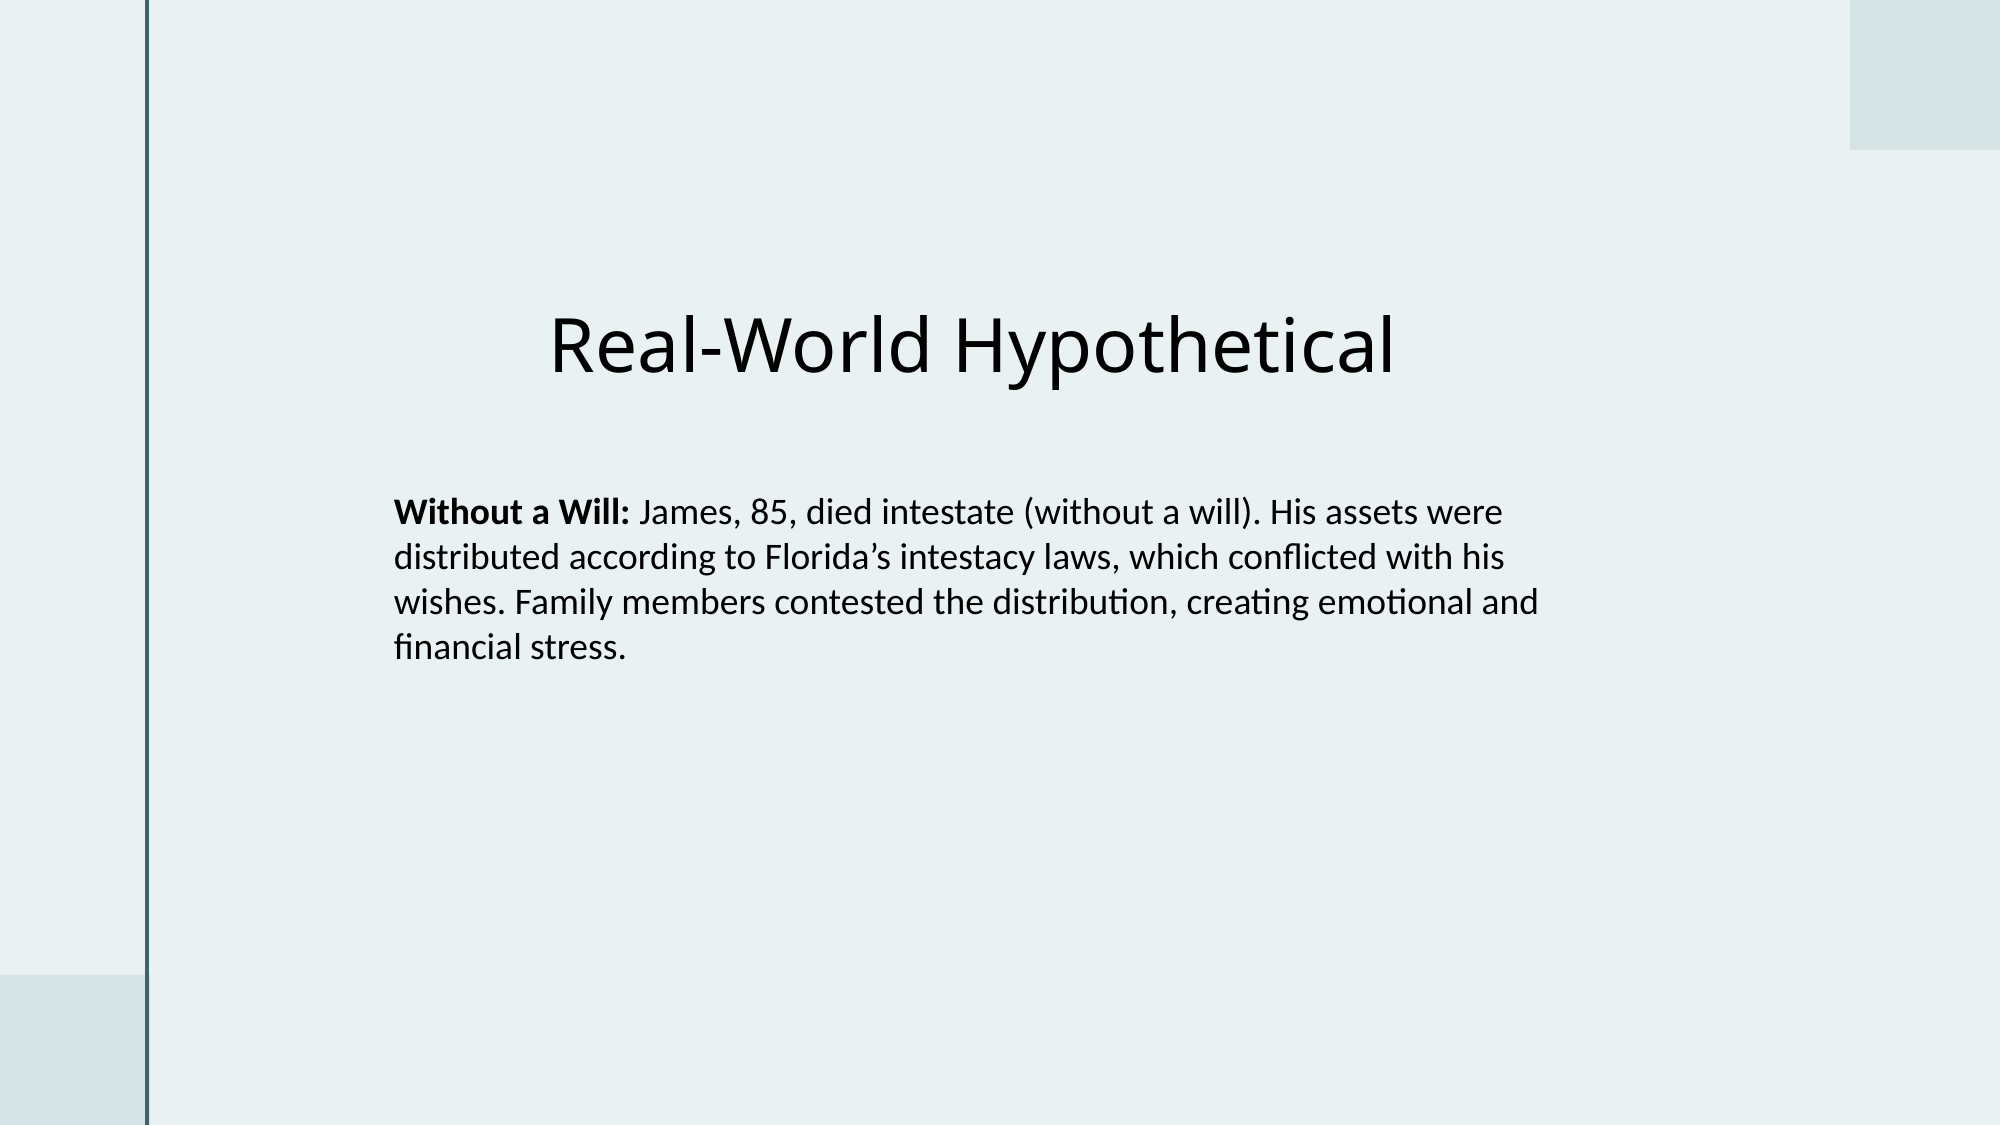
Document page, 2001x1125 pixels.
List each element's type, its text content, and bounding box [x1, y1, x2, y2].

text_box Without a Will: James, 85, died intestate (without a will). His assets were distributed according to Florida’s intestacy laws, which conflicted with his wishes. Family members contested the distribution, creating emotional and financial stress. [379, 479, 1621, 720]
title Real-World Hypothetical [533, 118, 1496, 397]
